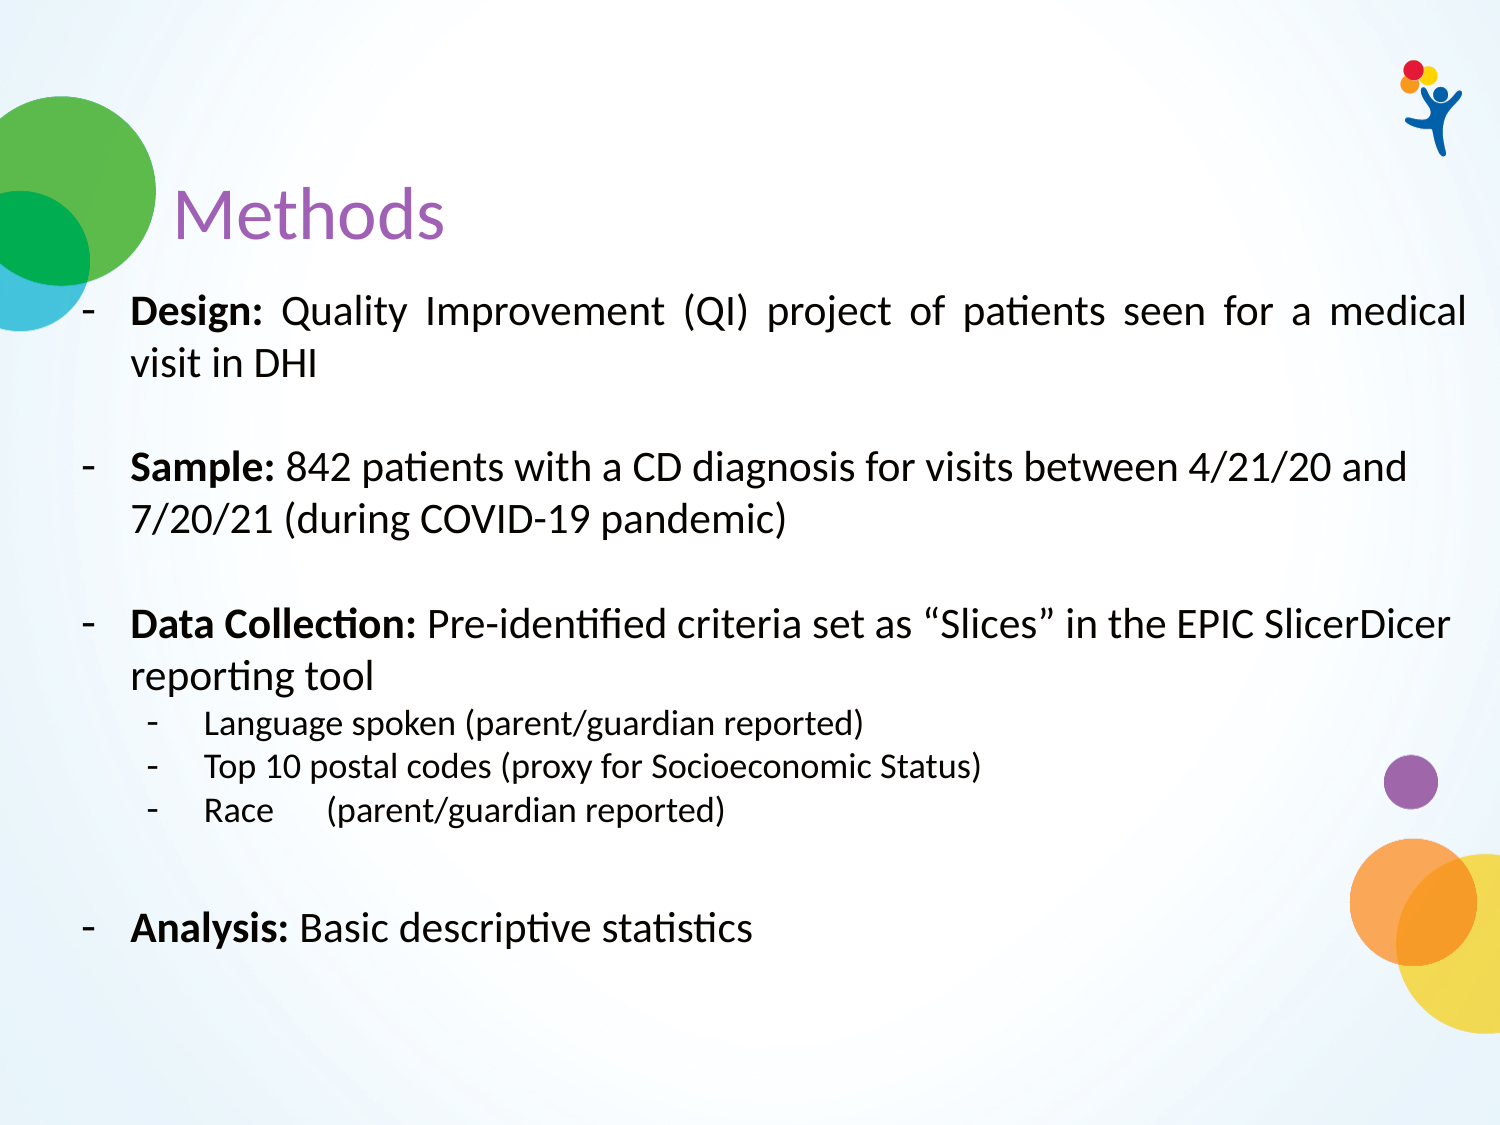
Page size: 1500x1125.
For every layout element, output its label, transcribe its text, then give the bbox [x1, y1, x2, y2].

title Methods [157, 115, 1031, 274]
list Design: Quality Improvement (QI) project of patients seen for a medical visit in DHI Sample: 842 patients with a CD diagnosis for visits between 4/21/20 and 7/20/21 (during COVID-19 pandemic) Data Collection: Pre-identified criteria set as “Slices” in the EPIC SlicerDicer reporting tool Language spoken (parent/guardian reported) Top 10 postal codes (proxy for Socioeconomic Status) Race (parent/guardian reported) Analysis: Basic descriptive statistics [66, 274, 1484, 962]
picture [0, 0, 1500, 1125]
